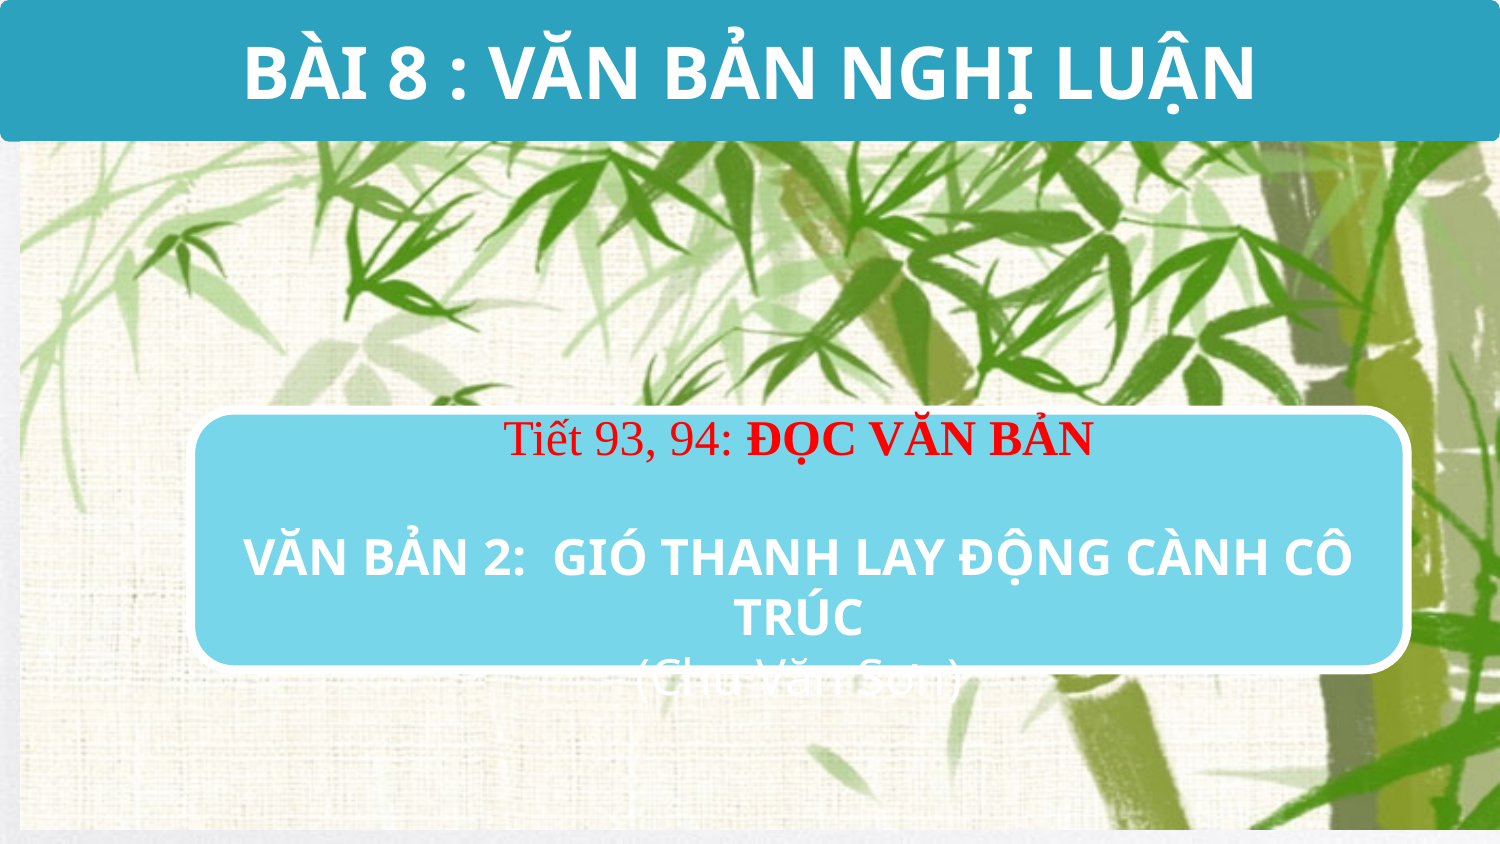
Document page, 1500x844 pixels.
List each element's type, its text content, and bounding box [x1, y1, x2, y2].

picture [0, 141, 1500, 844]
text_box BÀI 8 : VĂN BẢN NGHỊ LUẬN [0, 0, 1500, 147]
